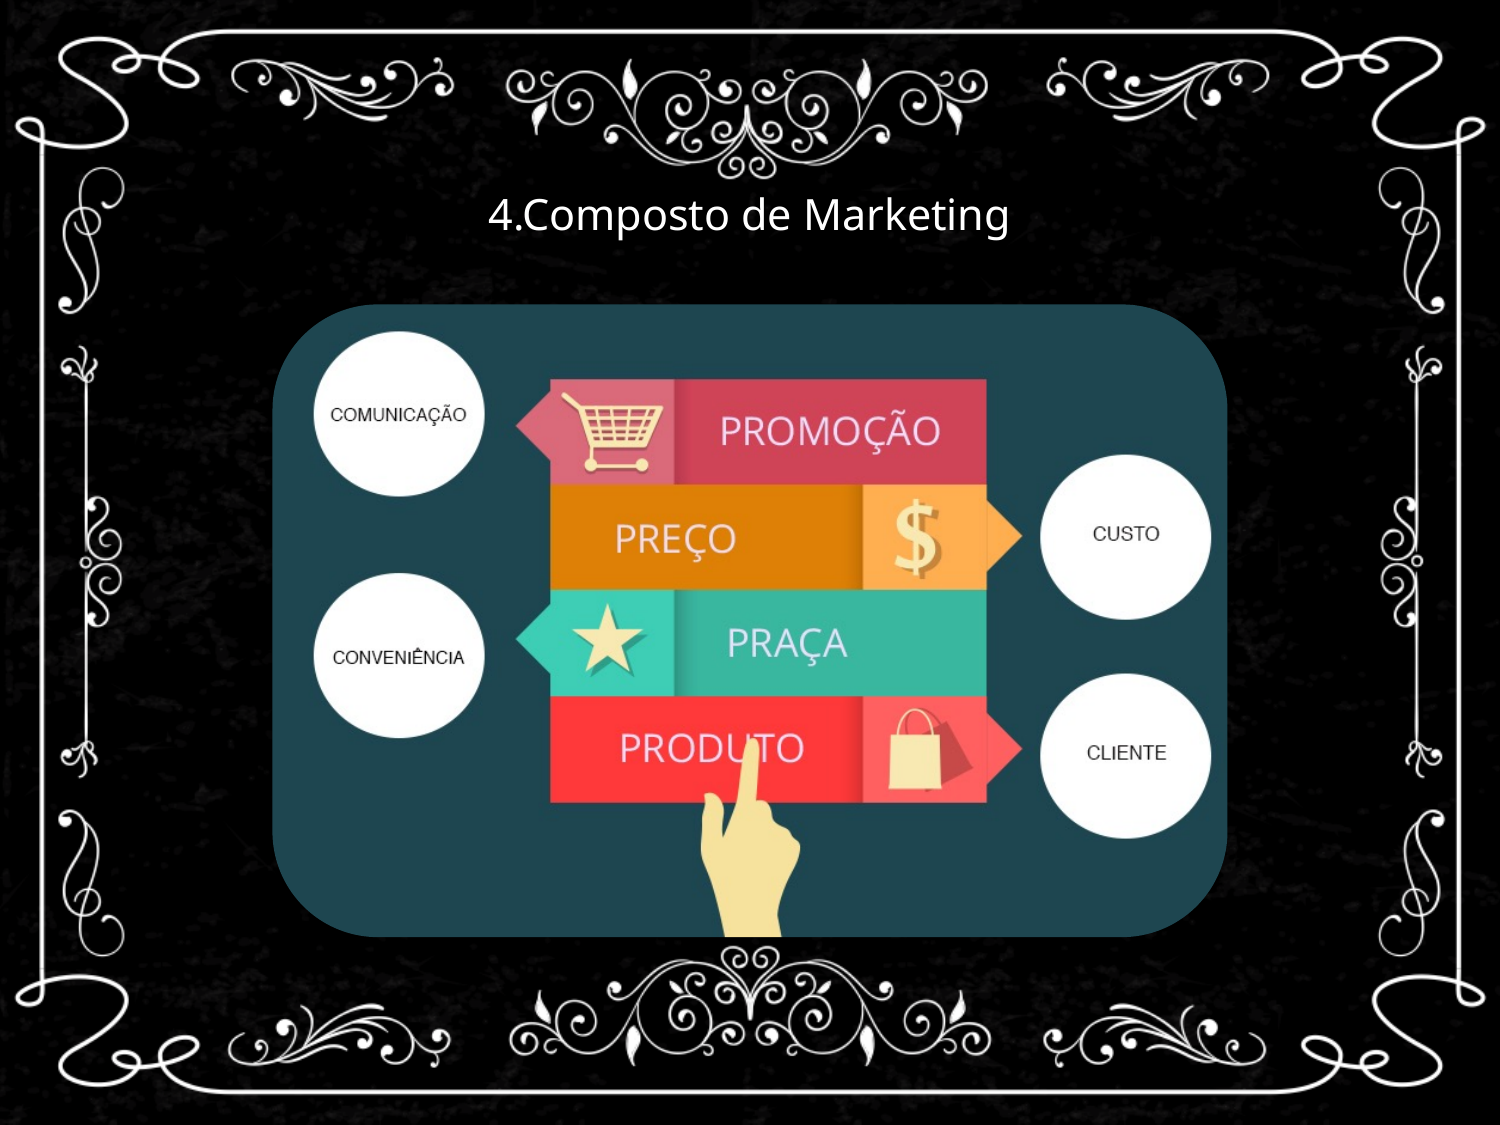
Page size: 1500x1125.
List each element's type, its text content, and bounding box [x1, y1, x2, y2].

title 4.Composto de Marketing [103, 87, 1397, 305]
picture [0, 0, 1500, 1125]
